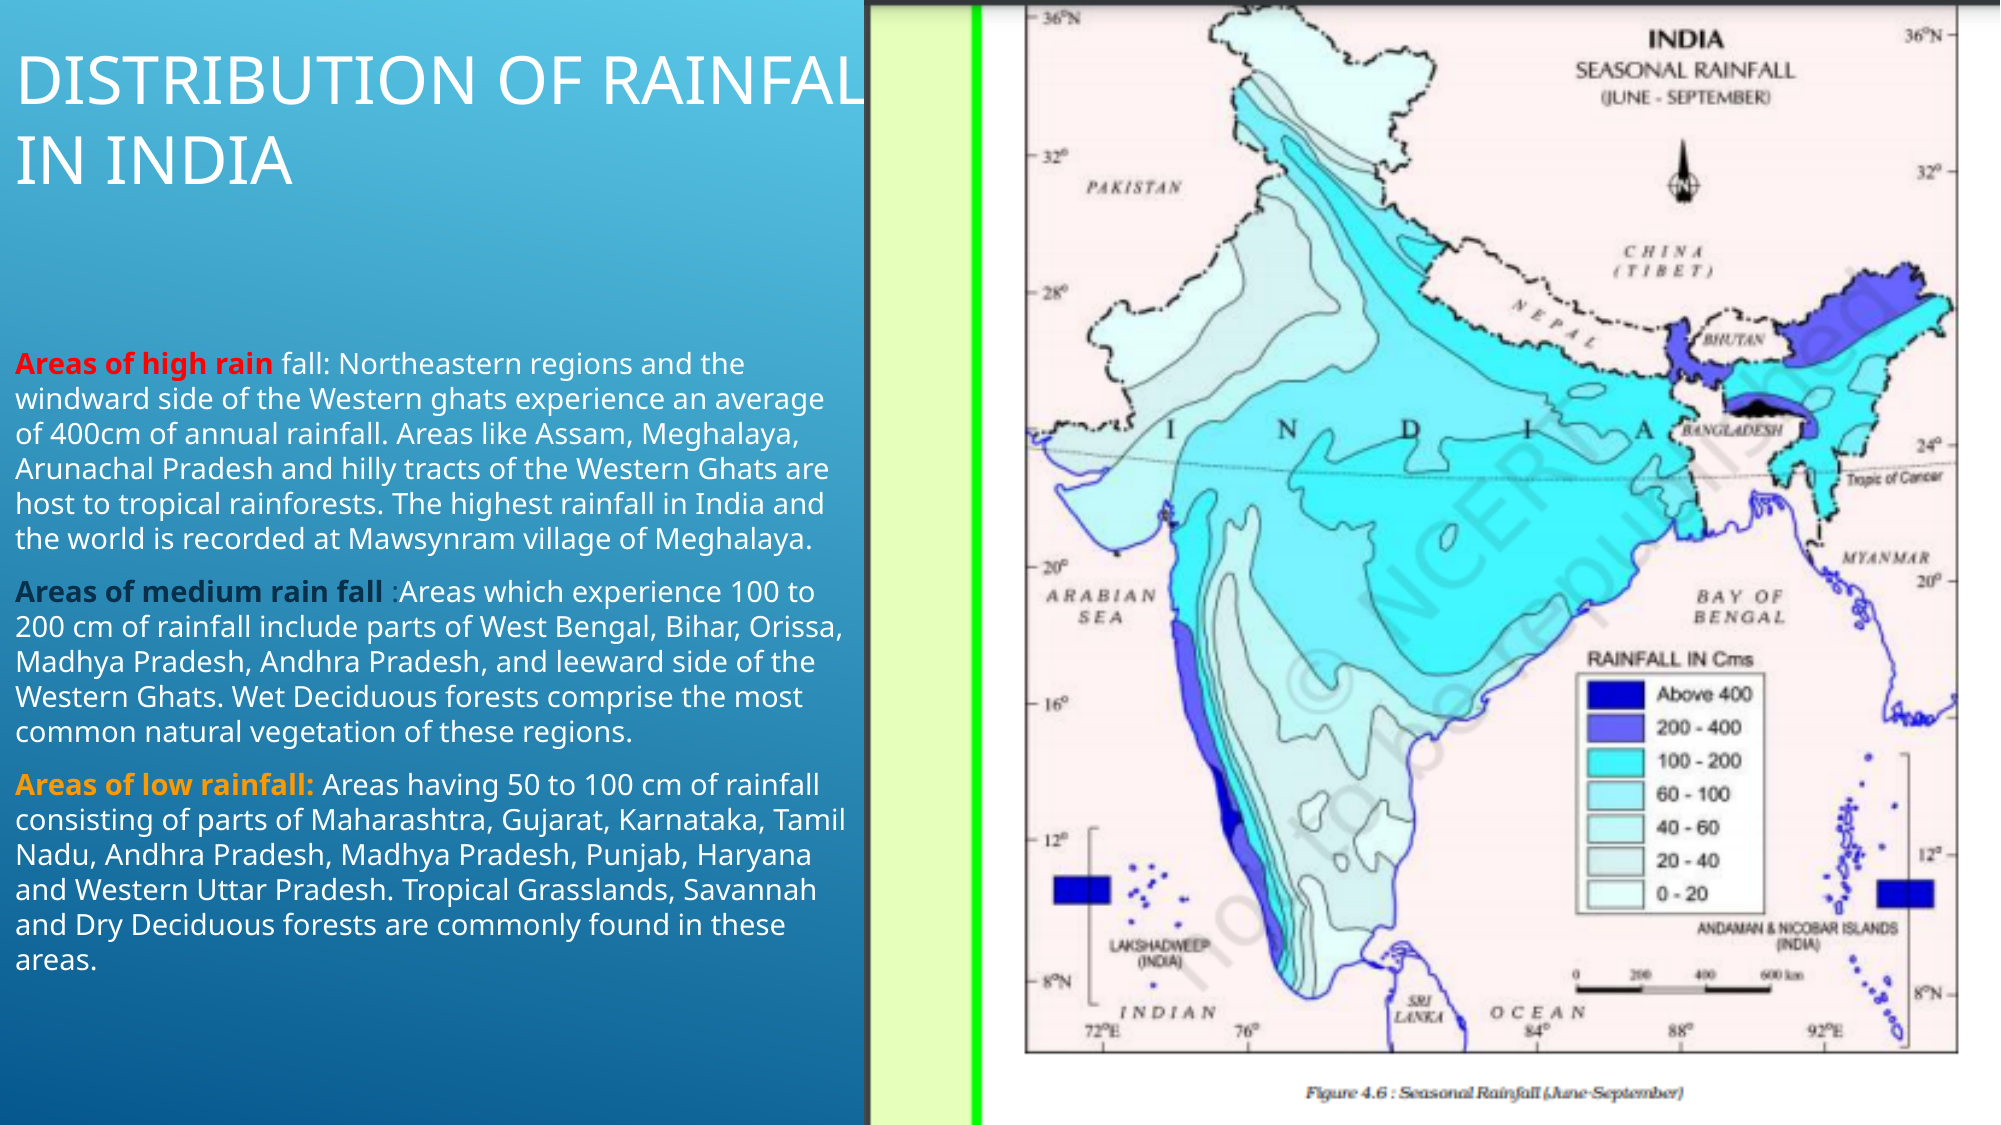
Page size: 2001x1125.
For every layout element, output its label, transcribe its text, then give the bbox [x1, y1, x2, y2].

picture [863, 0, 2000, 1125]
list Areas of high rain fall: Northeastern regions and the windward side of the Western ghats experience an average of 400cm of annual rainfall. Areas like Assam, Meghalaya, Arunachal Pradesh and hilly tracts of the Western Ghats are host to tropical rainforests. The highest rainfall in India and the world is recorded at Mawsynram village of Meghalaya. Areas of medium rain fall :Areas which experience 100 to 200 cm of rainfall include parts of West Bengal, Bihar, Orissa, Madhya Pradesh, Andhra Pradesh, and leeward side of the Western Ghats. Wet Deciduous forests comprise the most common natural vegetation of these regions. Areas of low rainfall: Areas having 50 to 100 cm of rainfall consisting of parts of Maharashtra, Gujarat, Karnataka, Tamil Nadu, Andhra Pradesh, Madhya Pradesh, Punjab, Haryana and Western Uttar Pradesh. Tropical Grasslands, Savannah and Dry Deciduous forests are commonly found in these areas. [0, 197, 858, 1125]
title DISTRIBUTION OF RAINFALL IN INDIA [0, 0, 861, 197]
